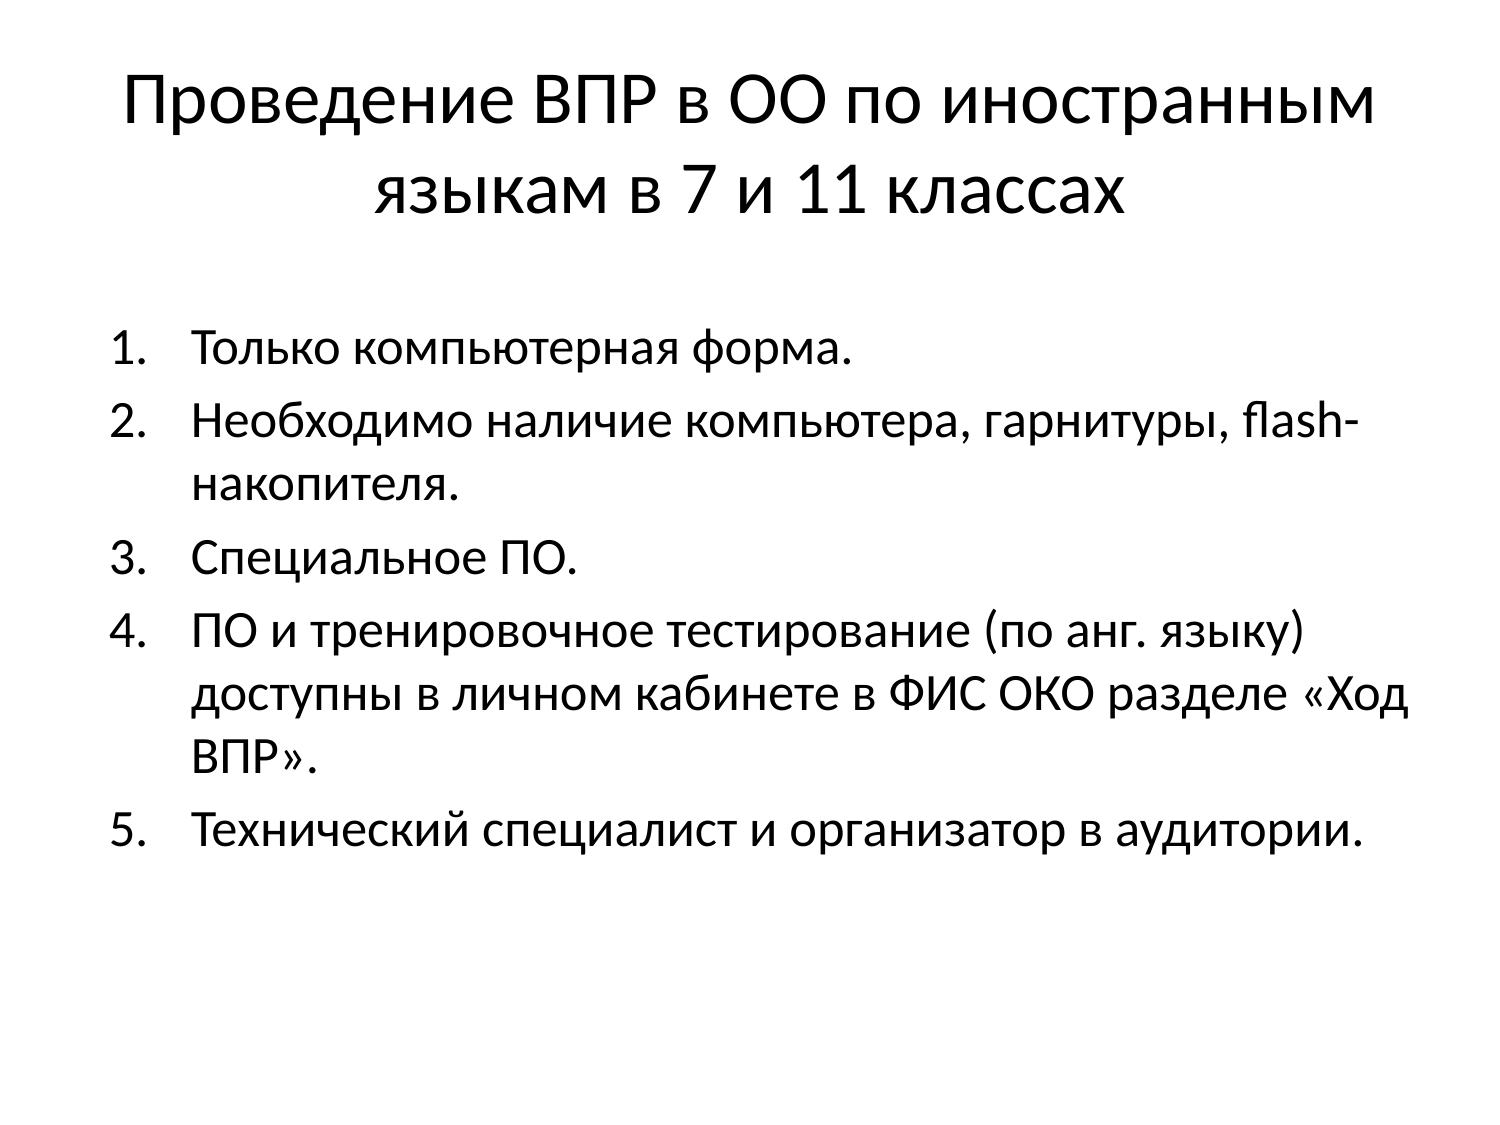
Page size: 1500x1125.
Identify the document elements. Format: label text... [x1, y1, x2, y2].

title Проведение ВПР в ОО по иностранным языкам в 7 и 11 классах [75, 45, 1425, 233]
list Только компьютерная форма. Необходимо наличие компьютера, гарнитуры, flash-накопителя. Специальное ПО. ПО и тренировочное тестирование (по анг. языку) доступны в личном кабинете в ФИС ОКО разделе «Ход ВПР». Технический специалист и организатор в аудитории. [93, 304, 1444, 875]
